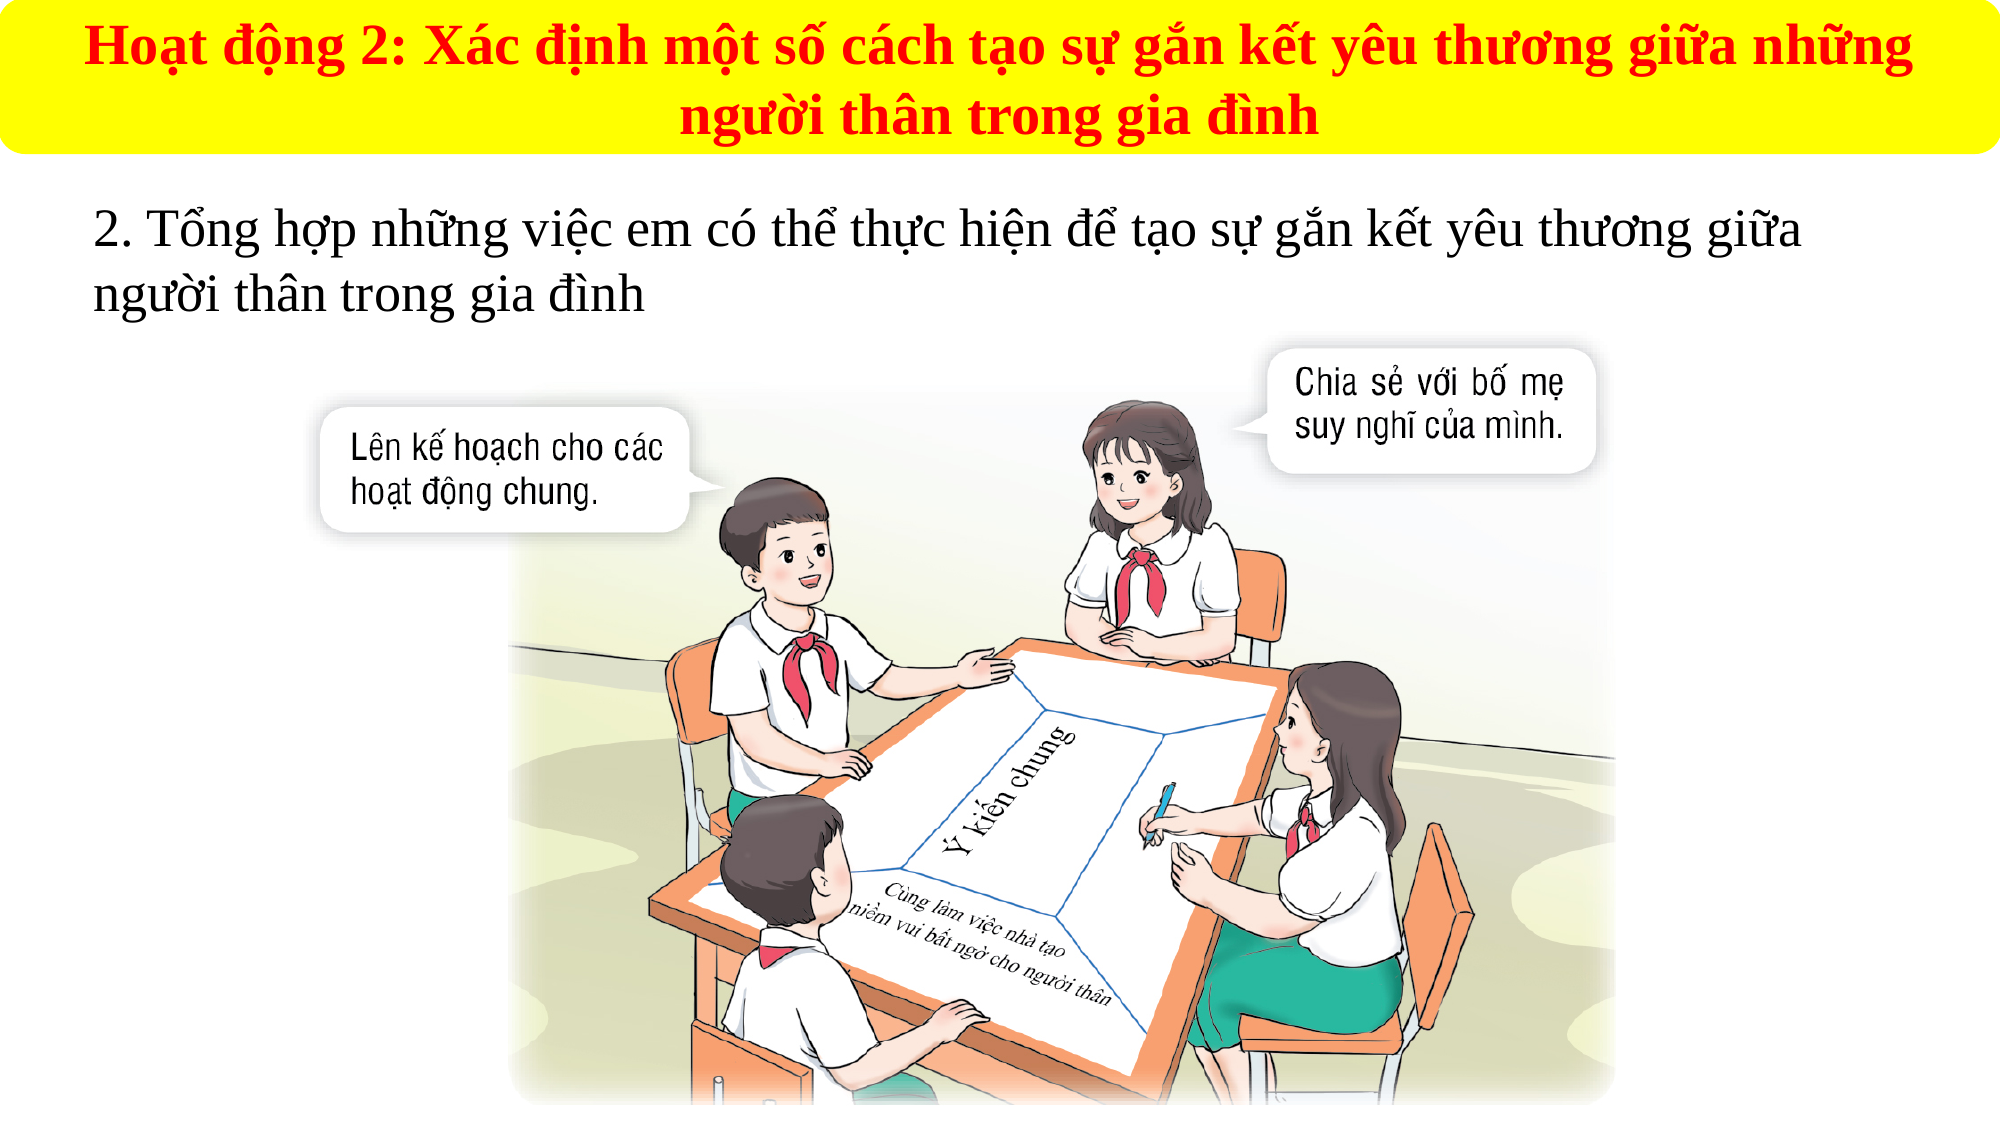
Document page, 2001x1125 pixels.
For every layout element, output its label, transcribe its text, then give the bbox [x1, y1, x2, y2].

text_box 2. Tổng hợp những việc em có thể thực hiện để tạo sự gắn kết yêu thương giữa người thân trong gia đình [78, 184, 1952, 330]
text_box Hoạt động 2: Xác định một số cách tạo sự gắn kết yêu thương giữa những người thân trong gia đình [0, 0, 2000, 155]
picture [282, 331, 1657, 1106]
